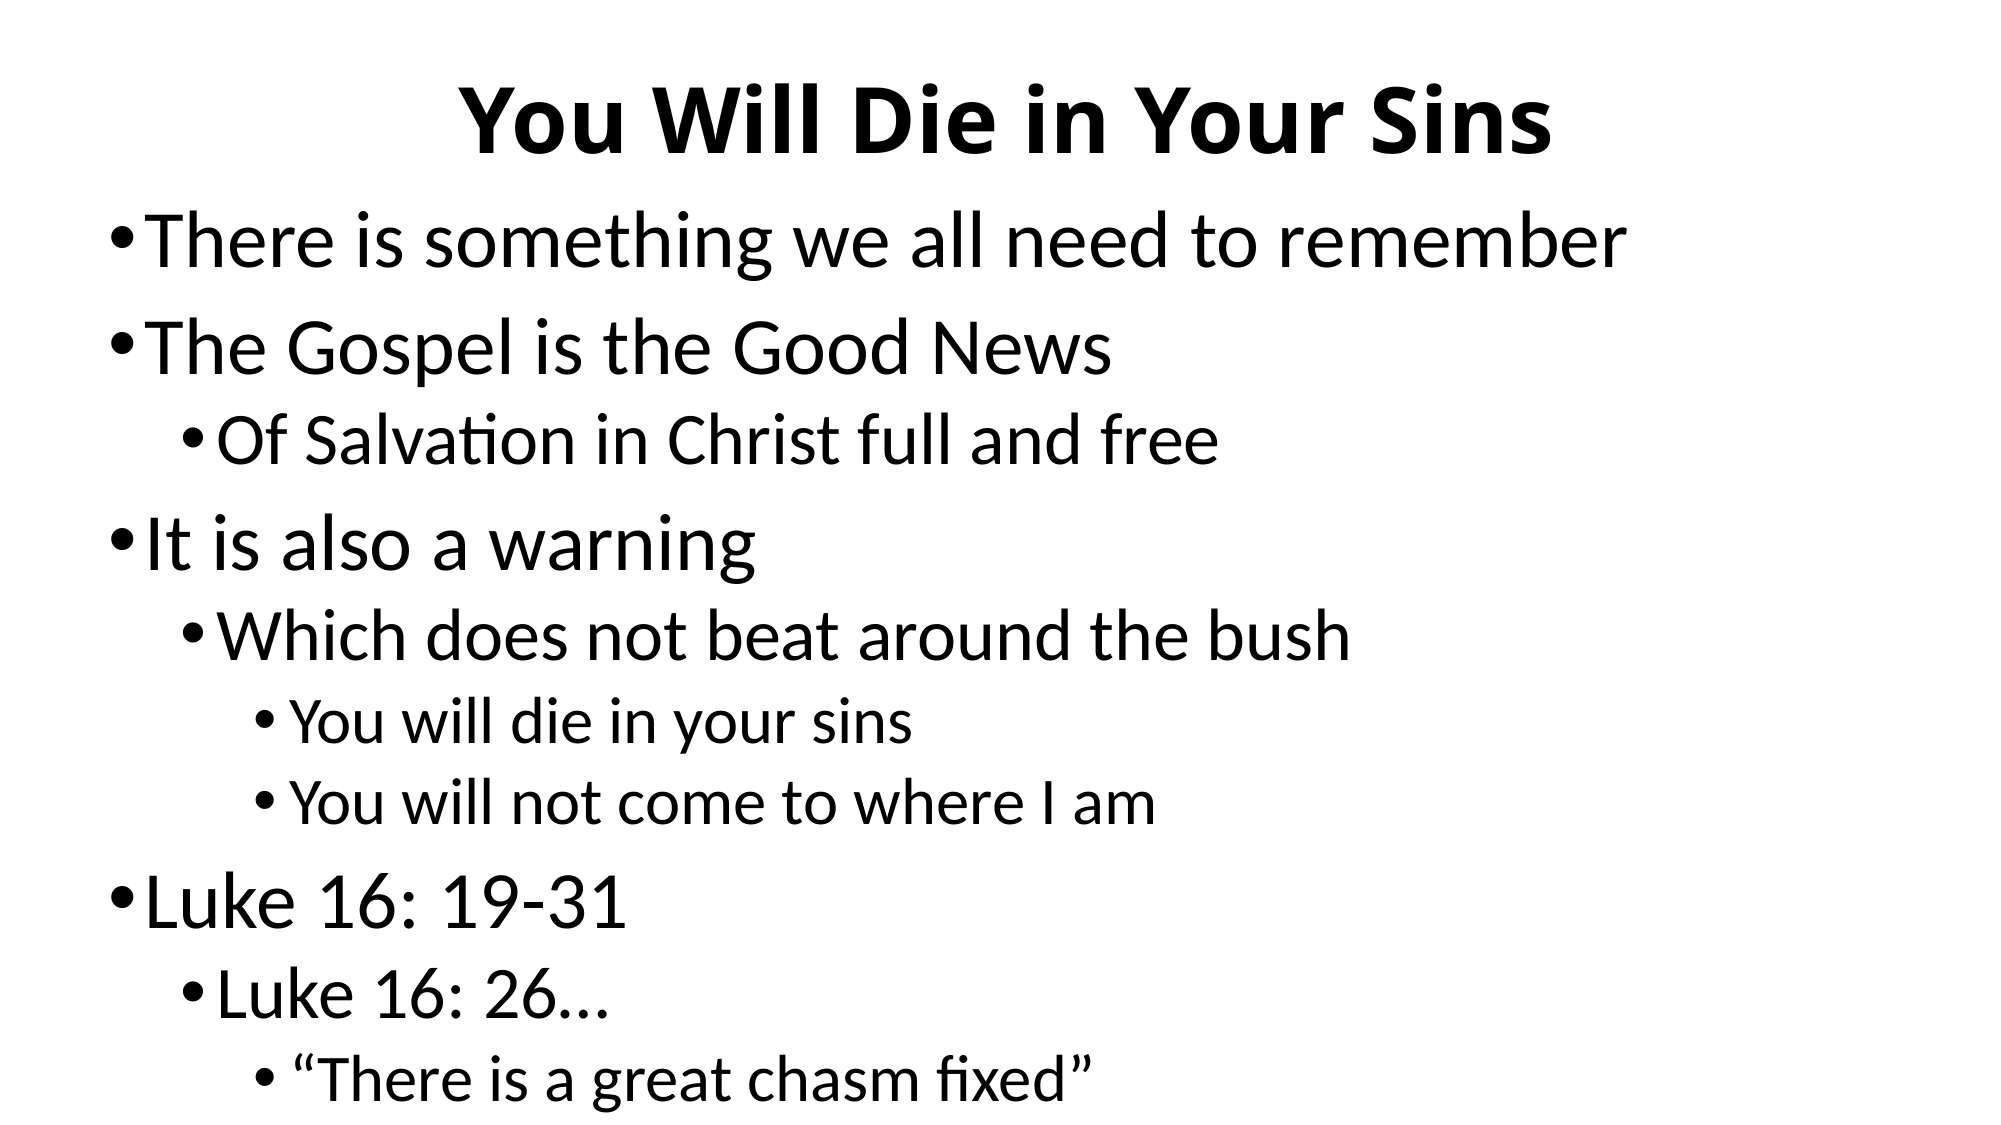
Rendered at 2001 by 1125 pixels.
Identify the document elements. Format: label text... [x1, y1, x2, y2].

list There is something we all need to remember The Gospel is the Good News Of Salvation in Christ full and free It is also a warning Which does not beat around the bush You will die in your sins You will not come to where I am Luke 16: 19-31 Luke 16: 26… “There is a great chasm fixed” [93, 189, 1920, 1125]
title You Will Die in Your Sins [93, 41, 1920, 189]
